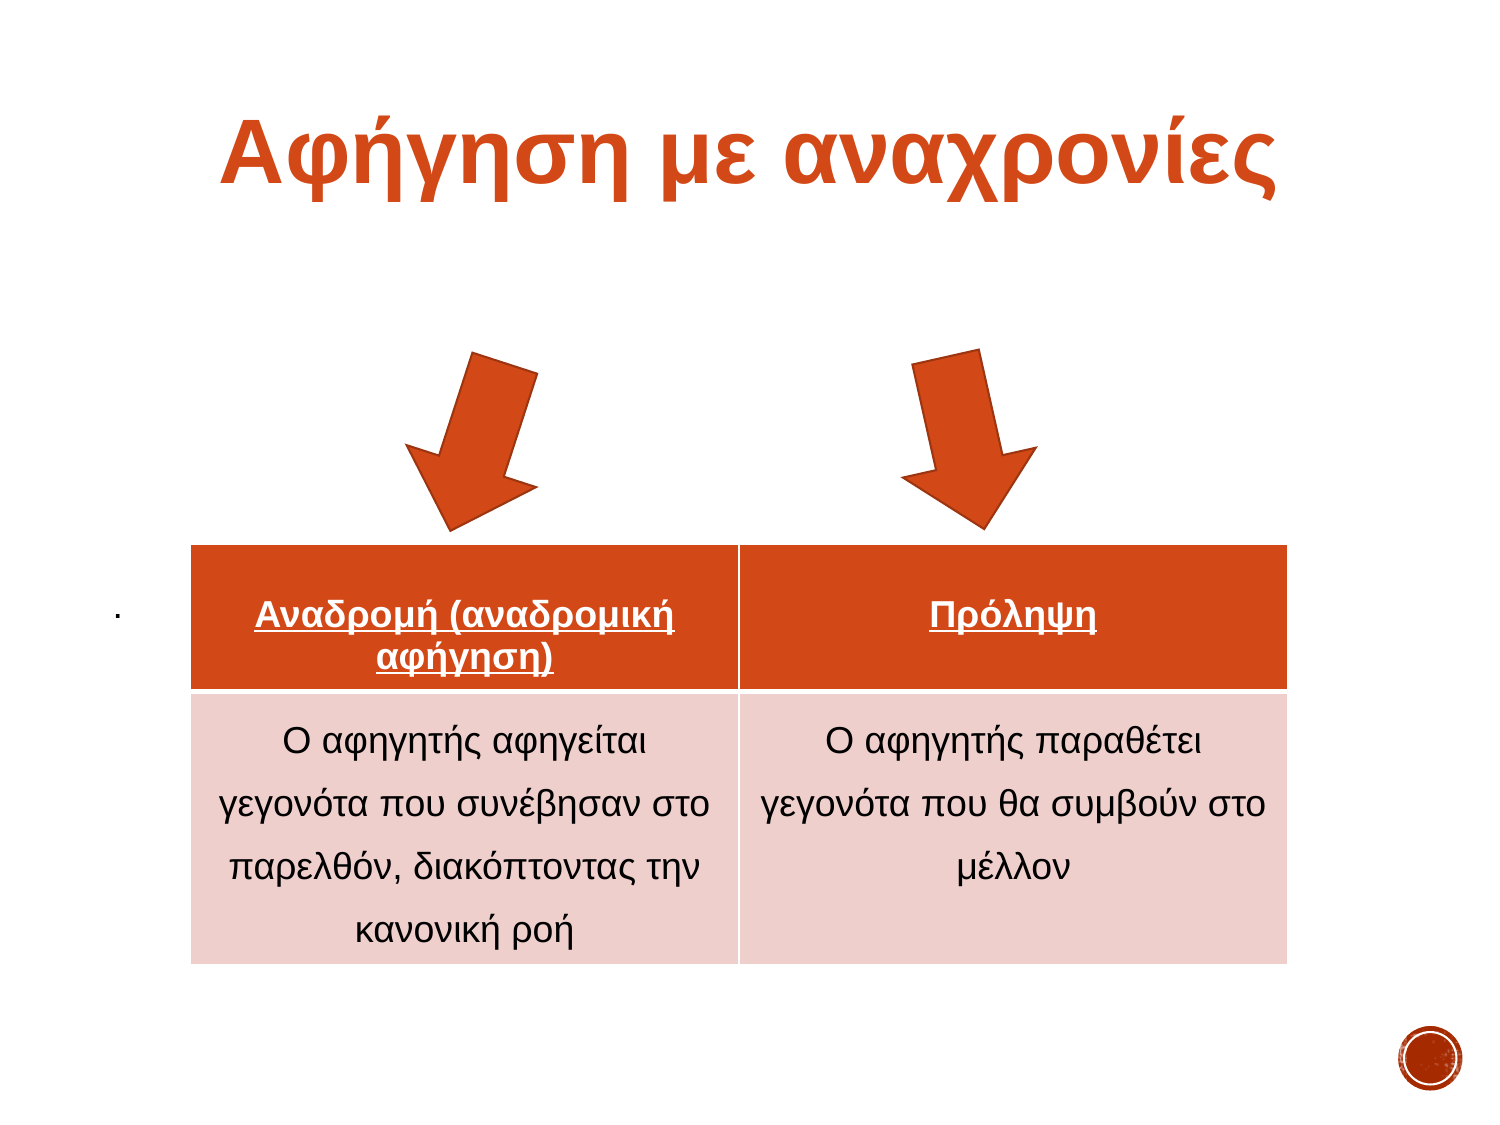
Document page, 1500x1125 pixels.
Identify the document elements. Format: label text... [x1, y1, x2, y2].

picture [1398, 1026, 1463, 1091]
table_cell Ο αφηγητής αφηγείται γεγονότα που συνέβησαν στο παρελθόν, διακόπτοντας την κανονική ροή [191, 694, 738, 964]
text_box [900, 348, 1038, 531]
table_header Αναδρομή (αναδρομική αφήγηση) [191, 545, 738, 689]
table_cell Ο αφηγητής παραθέτει γεγονότα που θα συμβούν στο μέλλον [740, 694, 1287, 964]
text_box [404, 351, 539, 533]
title Αφήγηση με αναχρονίες [112, 83, 1388, 236]
subtitle . [112, 236, 1388, 1125]
table_header Πρόληψη [740, 545, 1287, 689]
